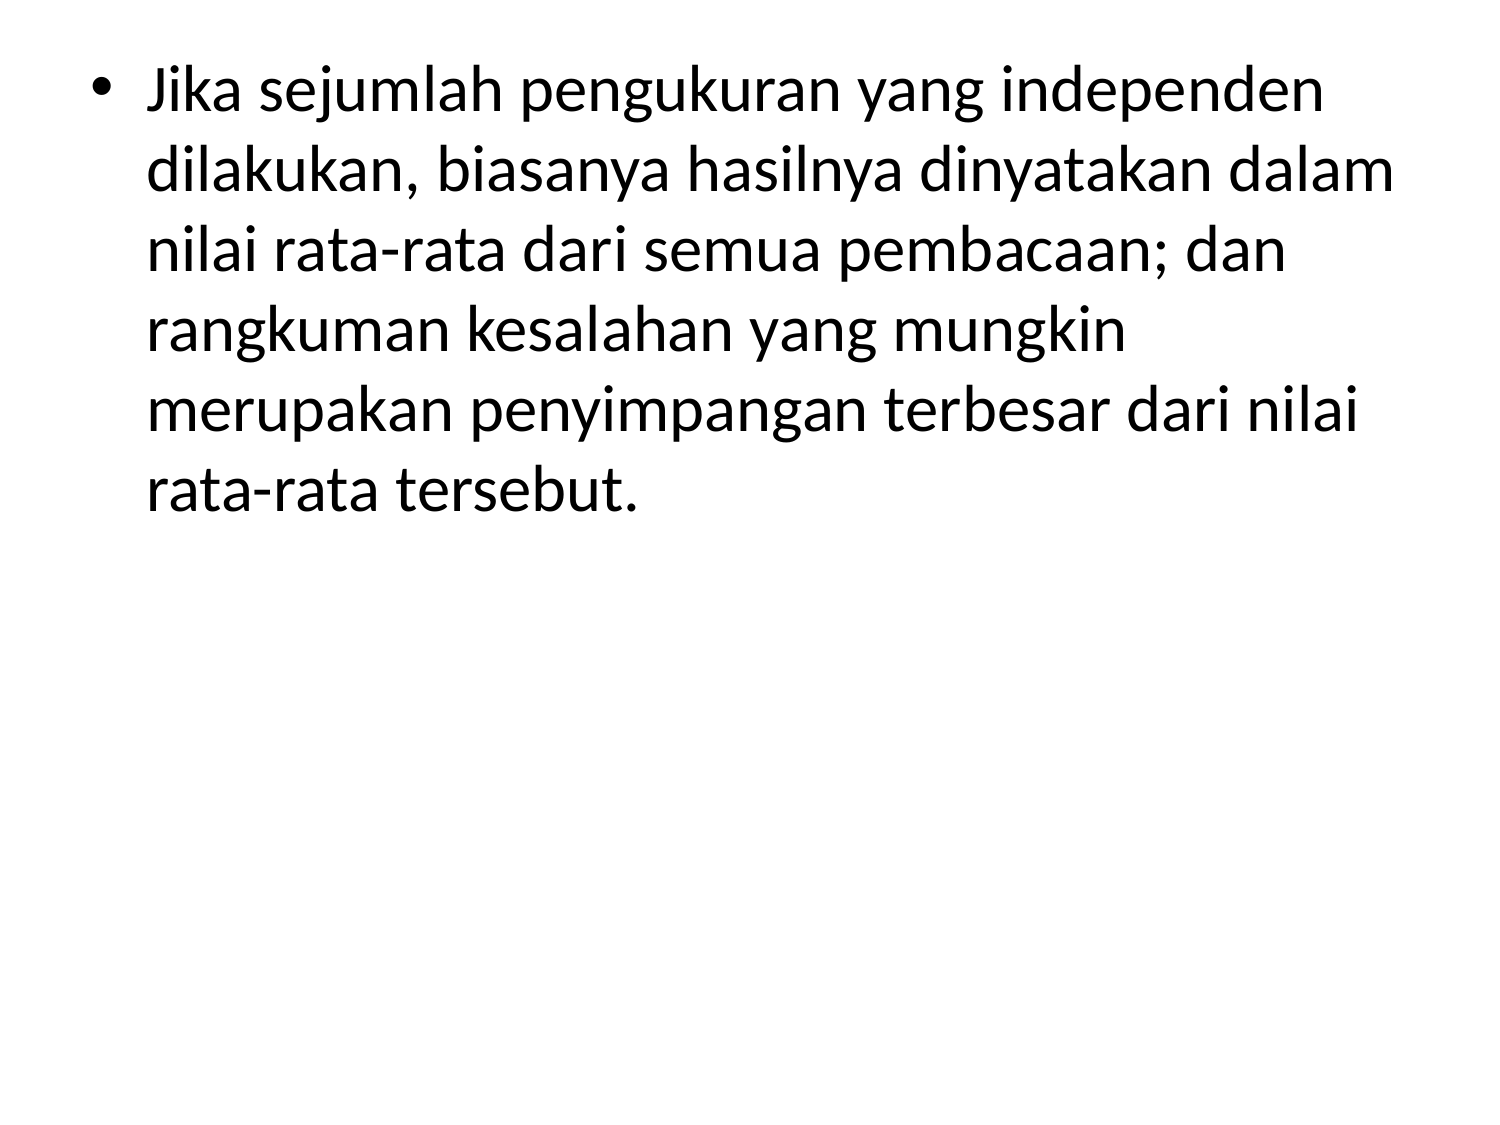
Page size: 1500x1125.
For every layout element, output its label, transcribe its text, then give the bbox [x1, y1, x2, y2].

list Jika sejumlah pengukuran yang independen dilakukan, biasanya hasilnya dinyatakan dalam nilai rata-rata dari semua pembacaan; dan rangkuman kesalahan yang mungkin merupakan penyimpangan terbesar dari nilai rata-rata tersebut. [75, 37, 1425, 1005]
